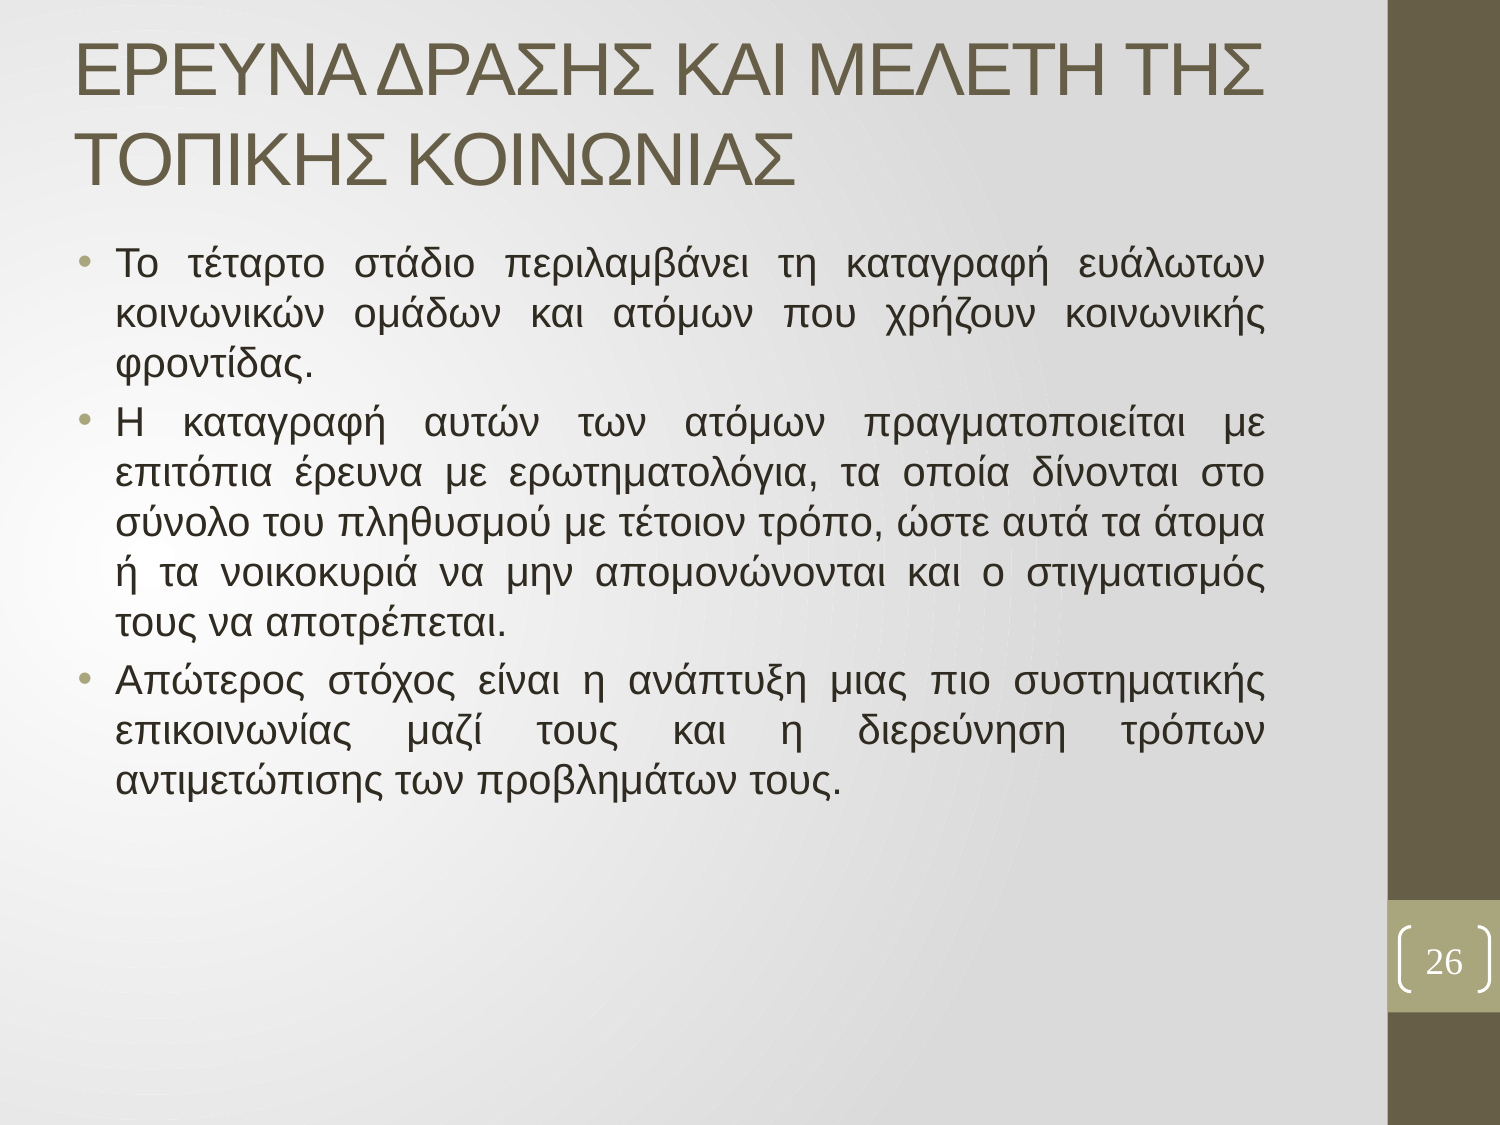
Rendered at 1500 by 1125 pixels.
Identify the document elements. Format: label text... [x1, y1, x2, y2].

title ΕΡΕΥΝΑ ΔΡΑΣΗΣ ΚΑΙ ΜΕΛΕΤΗ ΤΗΣ ΤΟΠΙΚΗΣ ΚΟΙΝΩΝΙΑΣ [58, 46, 1327, 175]
slide_number 26 [1397, 925, 1492, 994]
text_box Το τέταρτο στάδιο περιλαμβάνει τη καταγραφή ευάλωτων κοινωνικών ομάδων και ατόμων που χρήζουν κοινωνικής φροντίδας. Η καταγραφή αυτών των ατόμων πραγματοποιείται με επιτόπια έρευνα με ερωτηματολόγια, τα οποία δίνονται στο σύνολο του πληθυσμού με τέτοιον τρόπο, ώστε αυτά τα άτομα ή τα νοικοκυριά να μην απομονώνονται και ο στιγματισμός τους να αποτρέπεται. Απώτερος στόχος είναι η ανάπτυξη μιας πιο συστηματικής επικοινωνίας μαζί τους και η διερεύνηση τρόπων αντιμετώπισης των προβλημάτων τους. [43, 228, 1282, 992]
